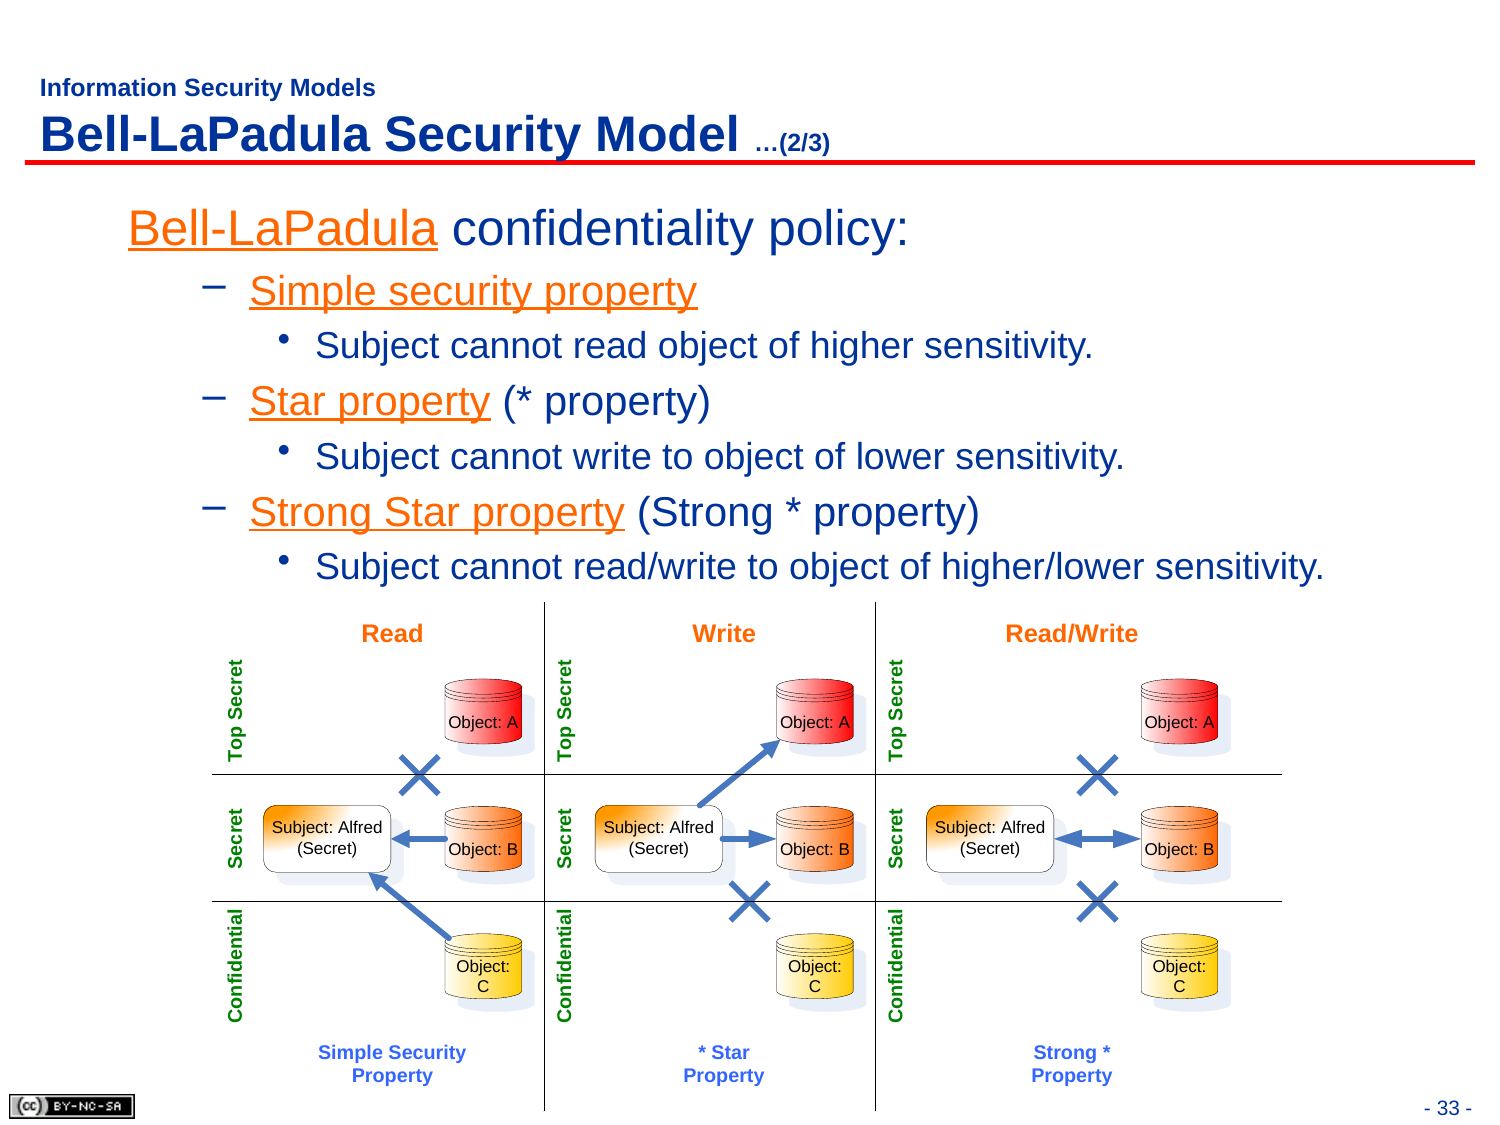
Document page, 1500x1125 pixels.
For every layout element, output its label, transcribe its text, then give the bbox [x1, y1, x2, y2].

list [209, 599, 1285, 1114]
picture [9, 1094, 135, 1119]
title Information Security Models Bell-LaPadula Security Model …(2/3) [24, 0, 1476, 169]
list Bell-LaPadula confidentiality policy: Simple security property Subject cannot read object of higher sensitivity. Star property (* property) Subject cannot write to object of lower sensitivity. Strong Star property (Strong * property) Subject cannot read/write to object of higher/lower sensitivity. [112, 187, 1388, 699]
slide_number - 33 - [1287, 1087, 1488, 1125]
